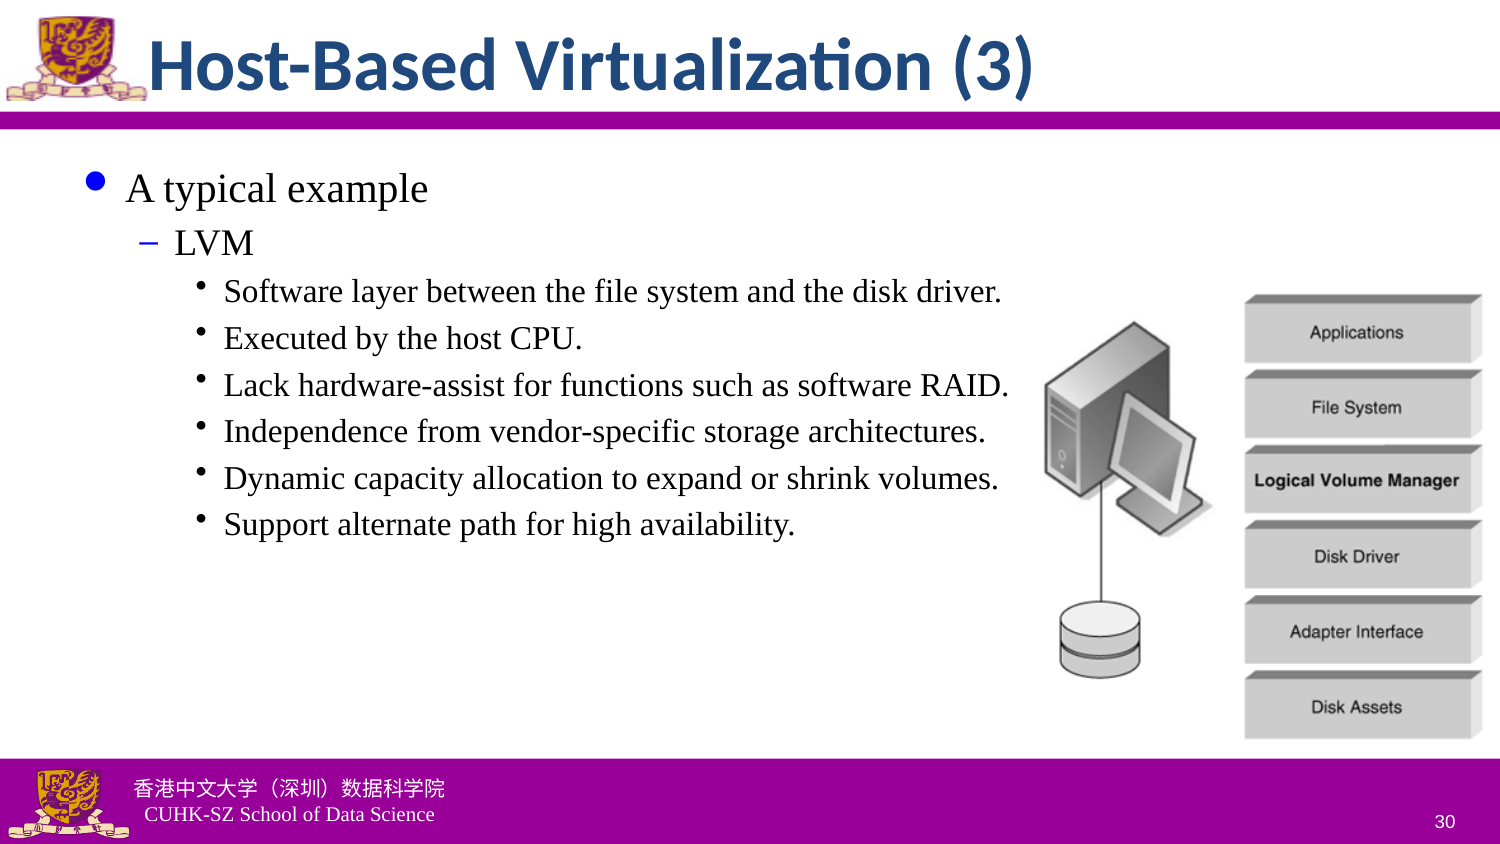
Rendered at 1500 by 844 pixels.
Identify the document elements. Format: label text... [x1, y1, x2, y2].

slide_number 30 [1120, 802, 1471, 844]
list A typical example LVM Software layer between the file system and the disk driver. Executed by the host CPU. Lack hardware-assist for functions such as software RAID. Independence from vendor-specific storage architectures. Dynamic capacity allocation to expand or shrink volumes. Support alternate path for high availability. [67, 152, 1040, 595]
picture [1039, 289, 1490, 744]
picture [7, 768, 130, 839]
picture [5, 15, 152, 101]
title Host-Based Virtualization (3) [133, 17, 1424, 104]
